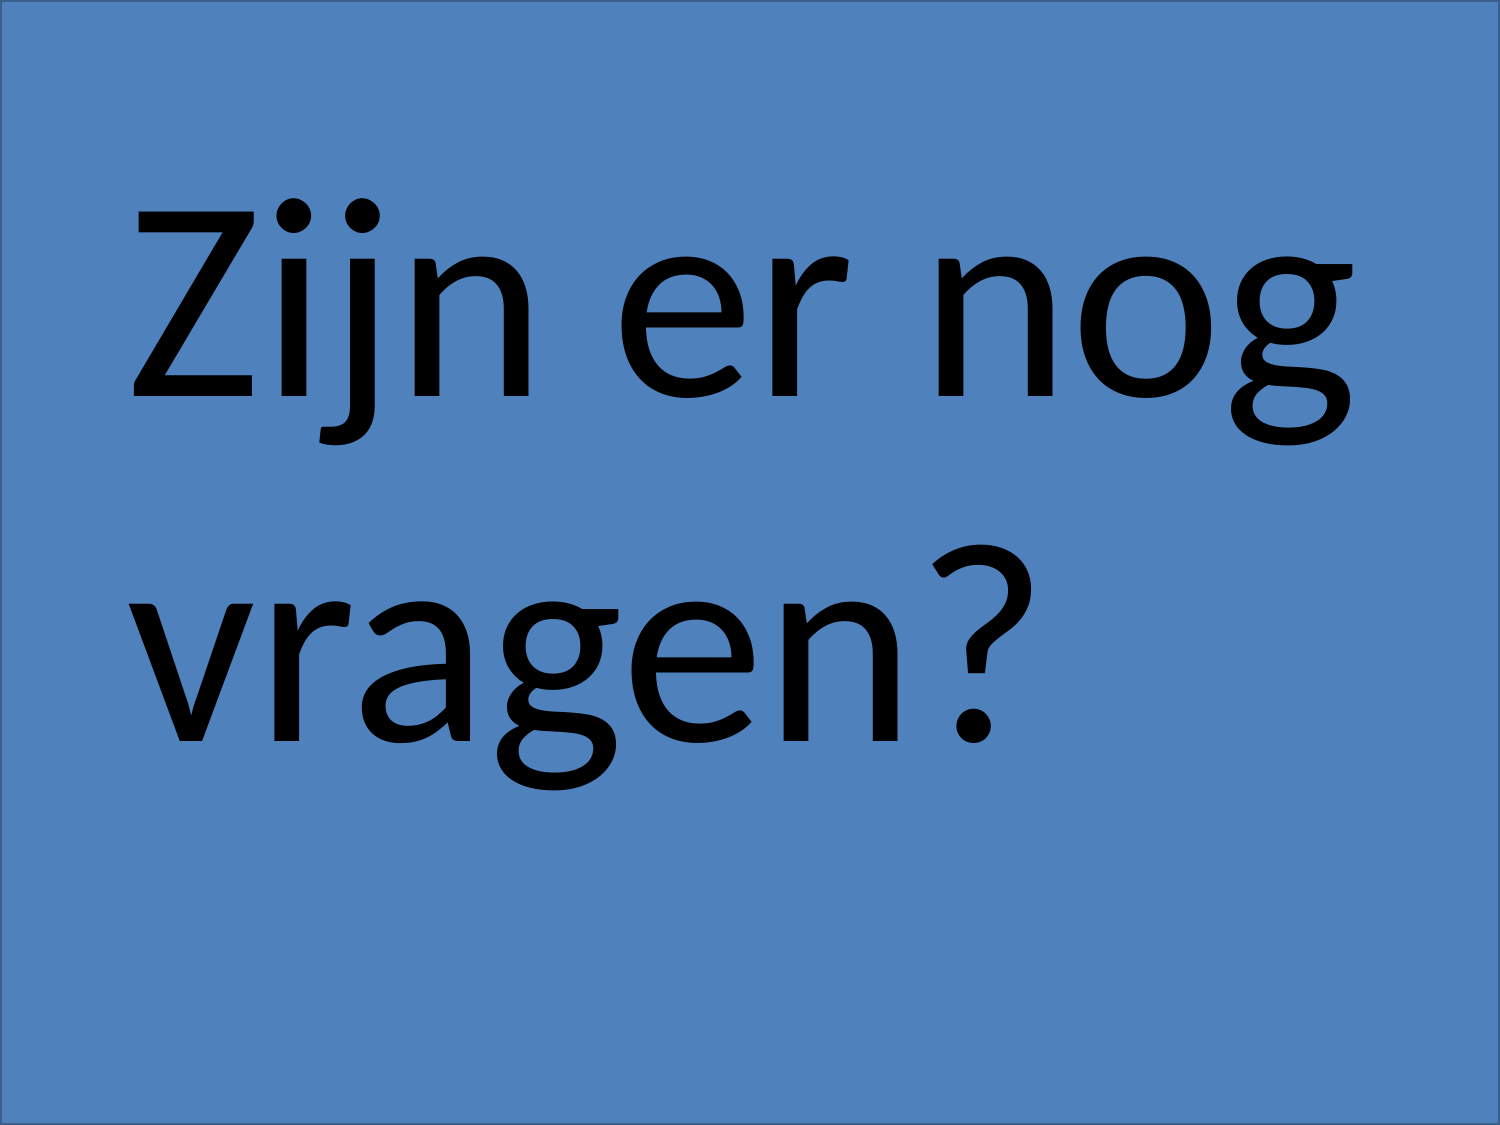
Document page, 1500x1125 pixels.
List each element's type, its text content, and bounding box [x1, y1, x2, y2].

text_box Zijn er nog vragen? [112, 101, 1500, 807]
text_box [0, 0, 1500, 1125]
